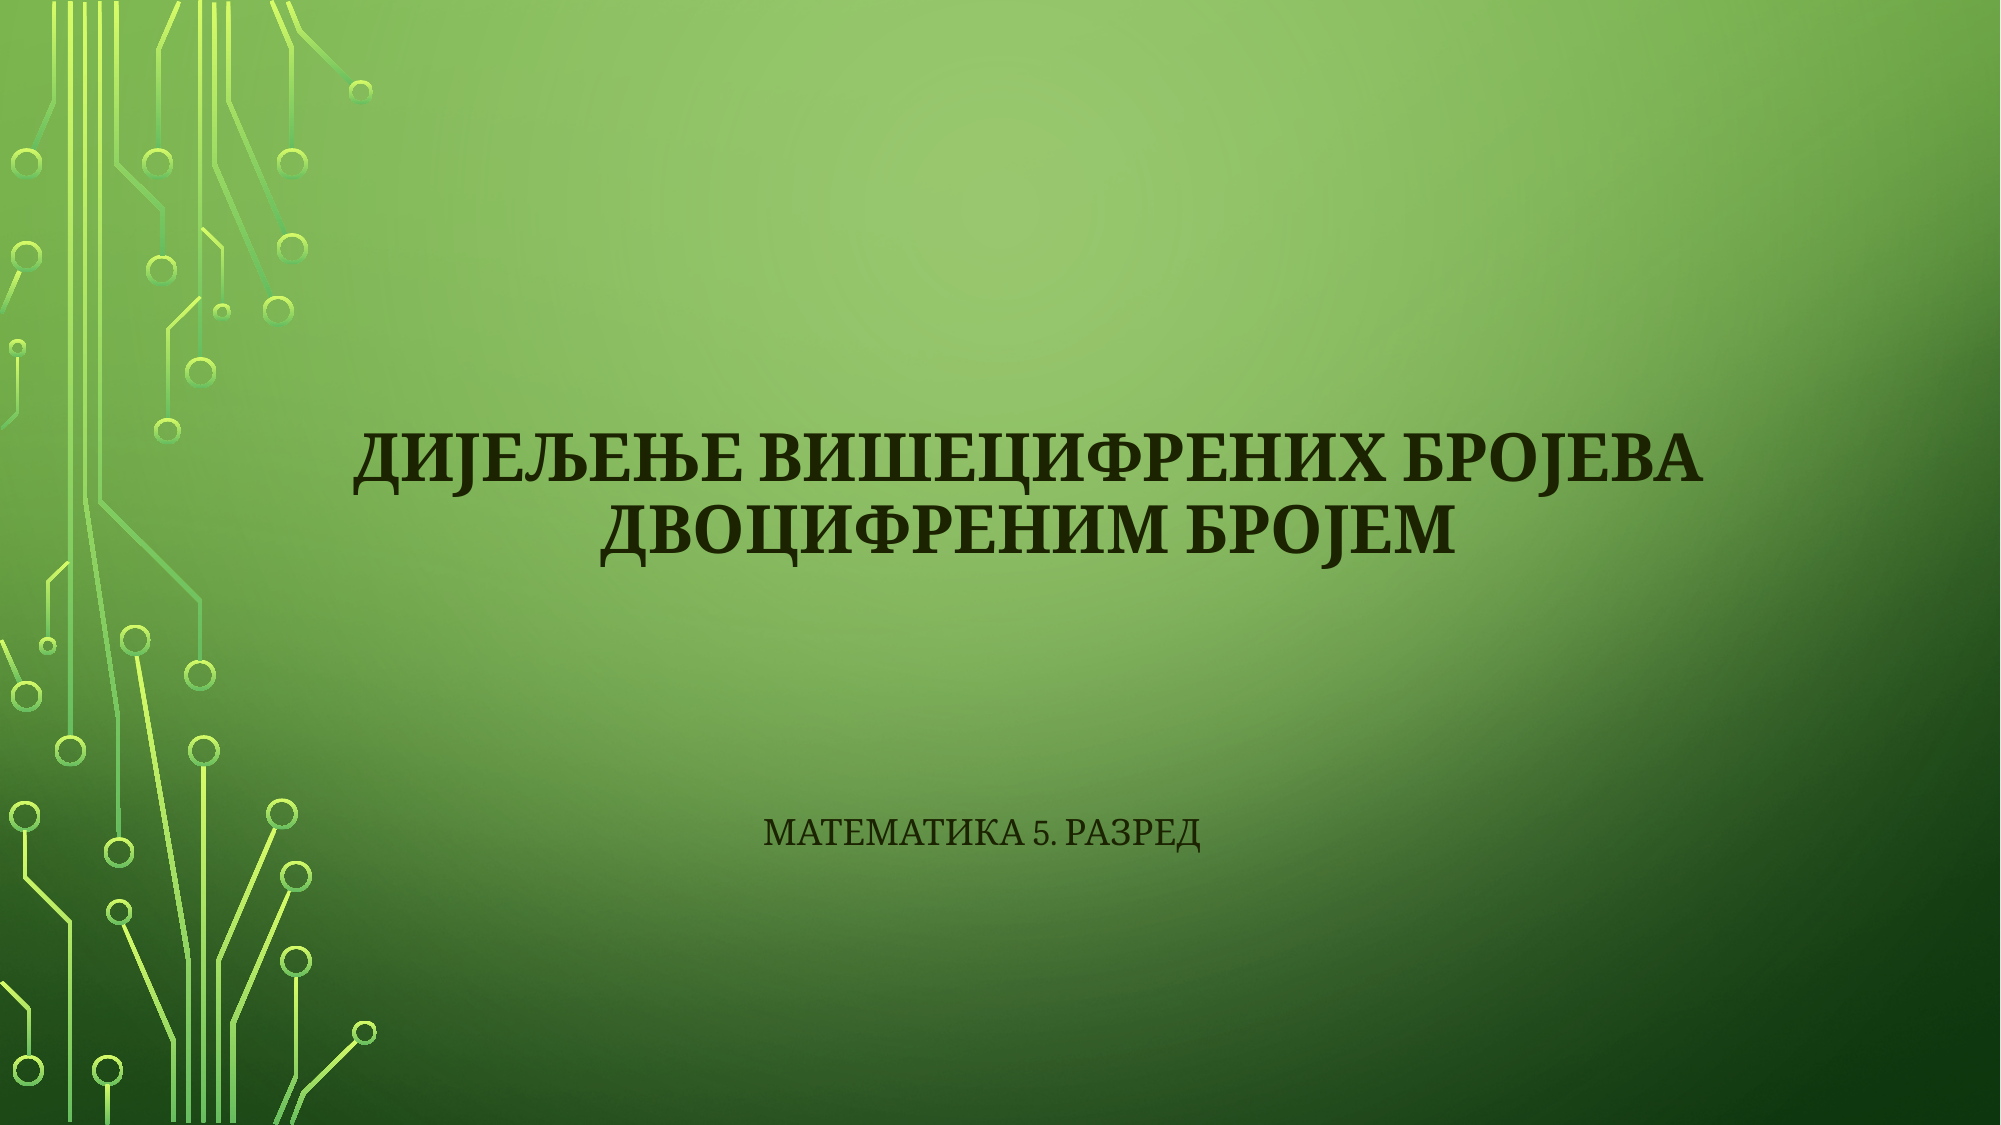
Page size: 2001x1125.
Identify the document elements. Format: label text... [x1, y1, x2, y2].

title Дијељење вишецифрених бројева двоцифреним бројем [307, 184, 1750, 576]
subtitle Математика 5. разред [307, 590, 1750, 863]
